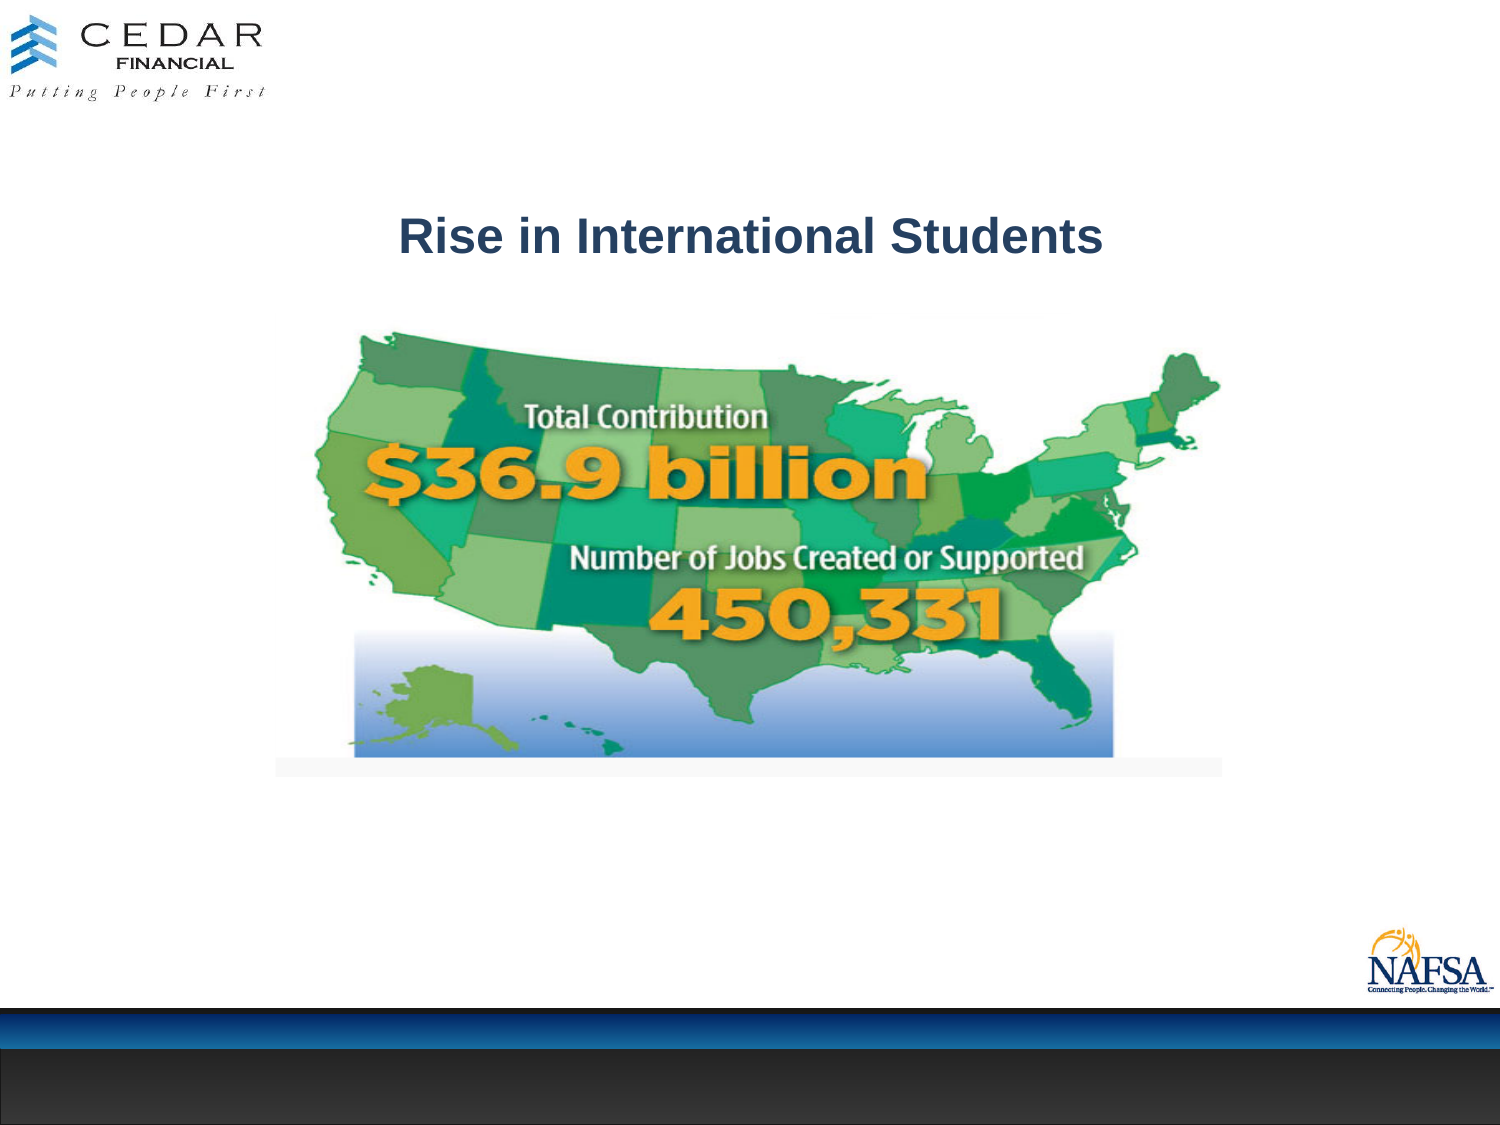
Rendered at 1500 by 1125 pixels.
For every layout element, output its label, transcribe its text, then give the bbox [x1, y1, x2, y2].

picture [275, 312, 1223, 777]
text_box [0, 1009, 1341, 1014]
picture [1342, 921, 1500, 1007]
text_box Rise in International Students [233, 195, 1269, 271]
text_box [0, 1049, 1500, 1125]
text_box [0, 1014, 1500, 1049]
picture [0, 4, 276, 110]
